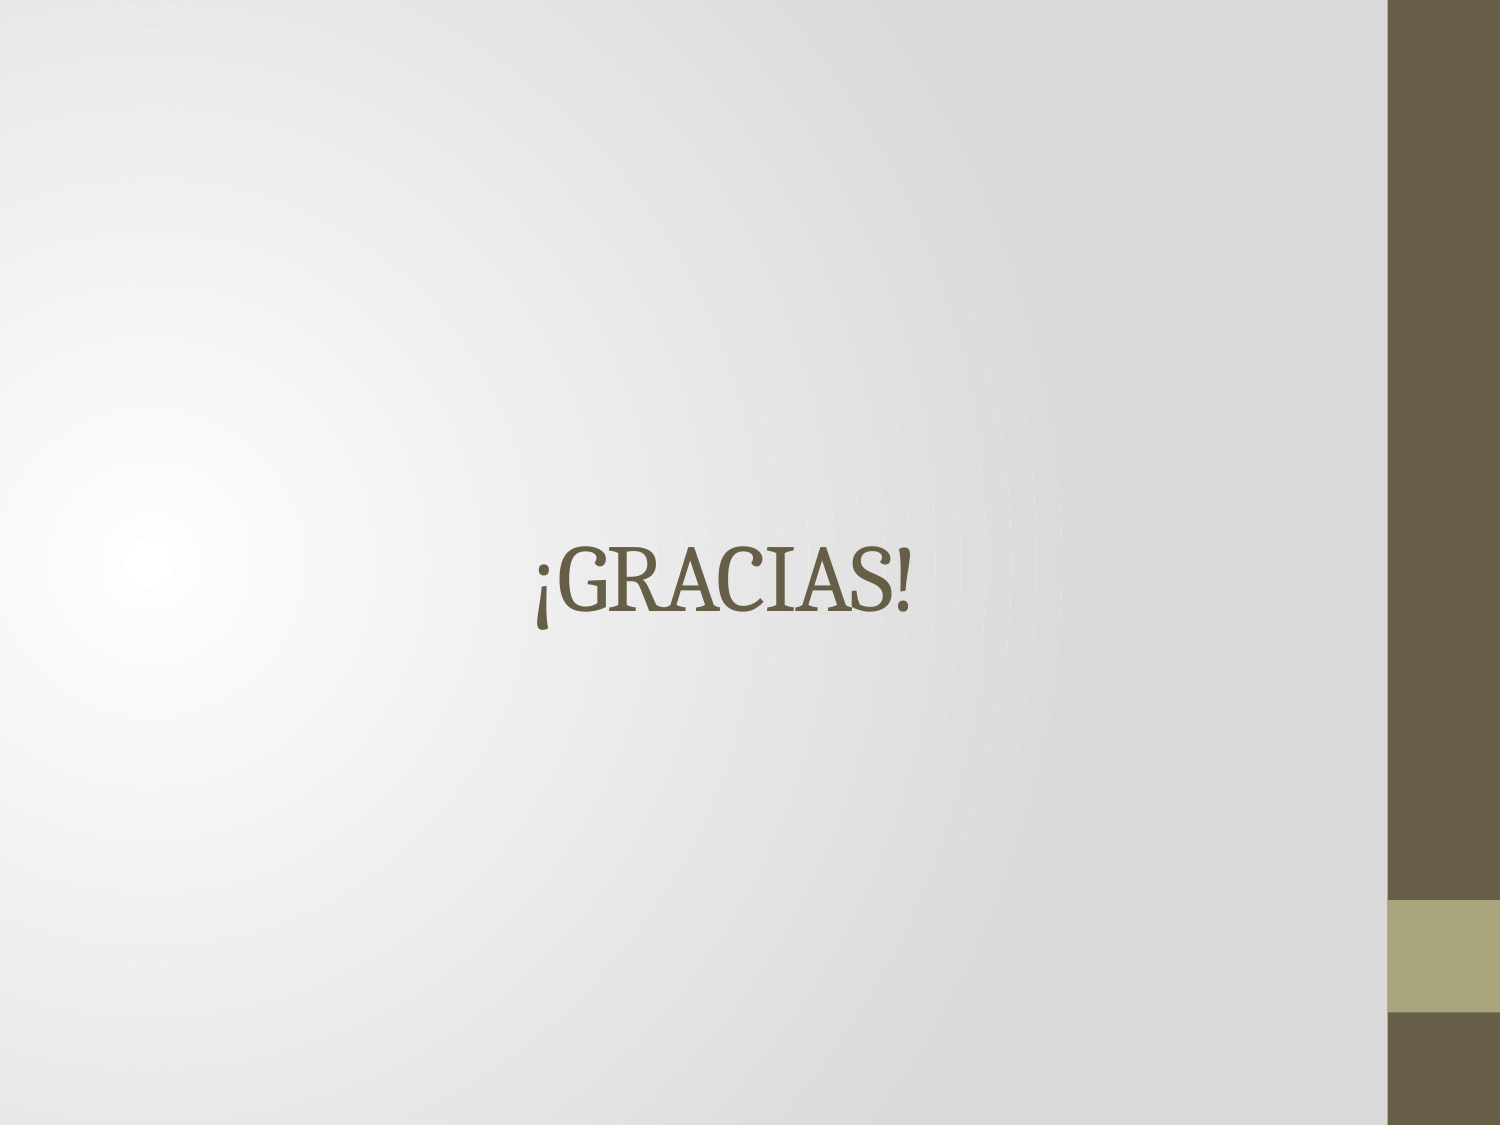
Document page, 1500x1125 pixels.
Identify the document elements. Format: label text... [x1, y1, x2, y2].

title ¡GRACIAS! [100, 479, 1351, 668]
